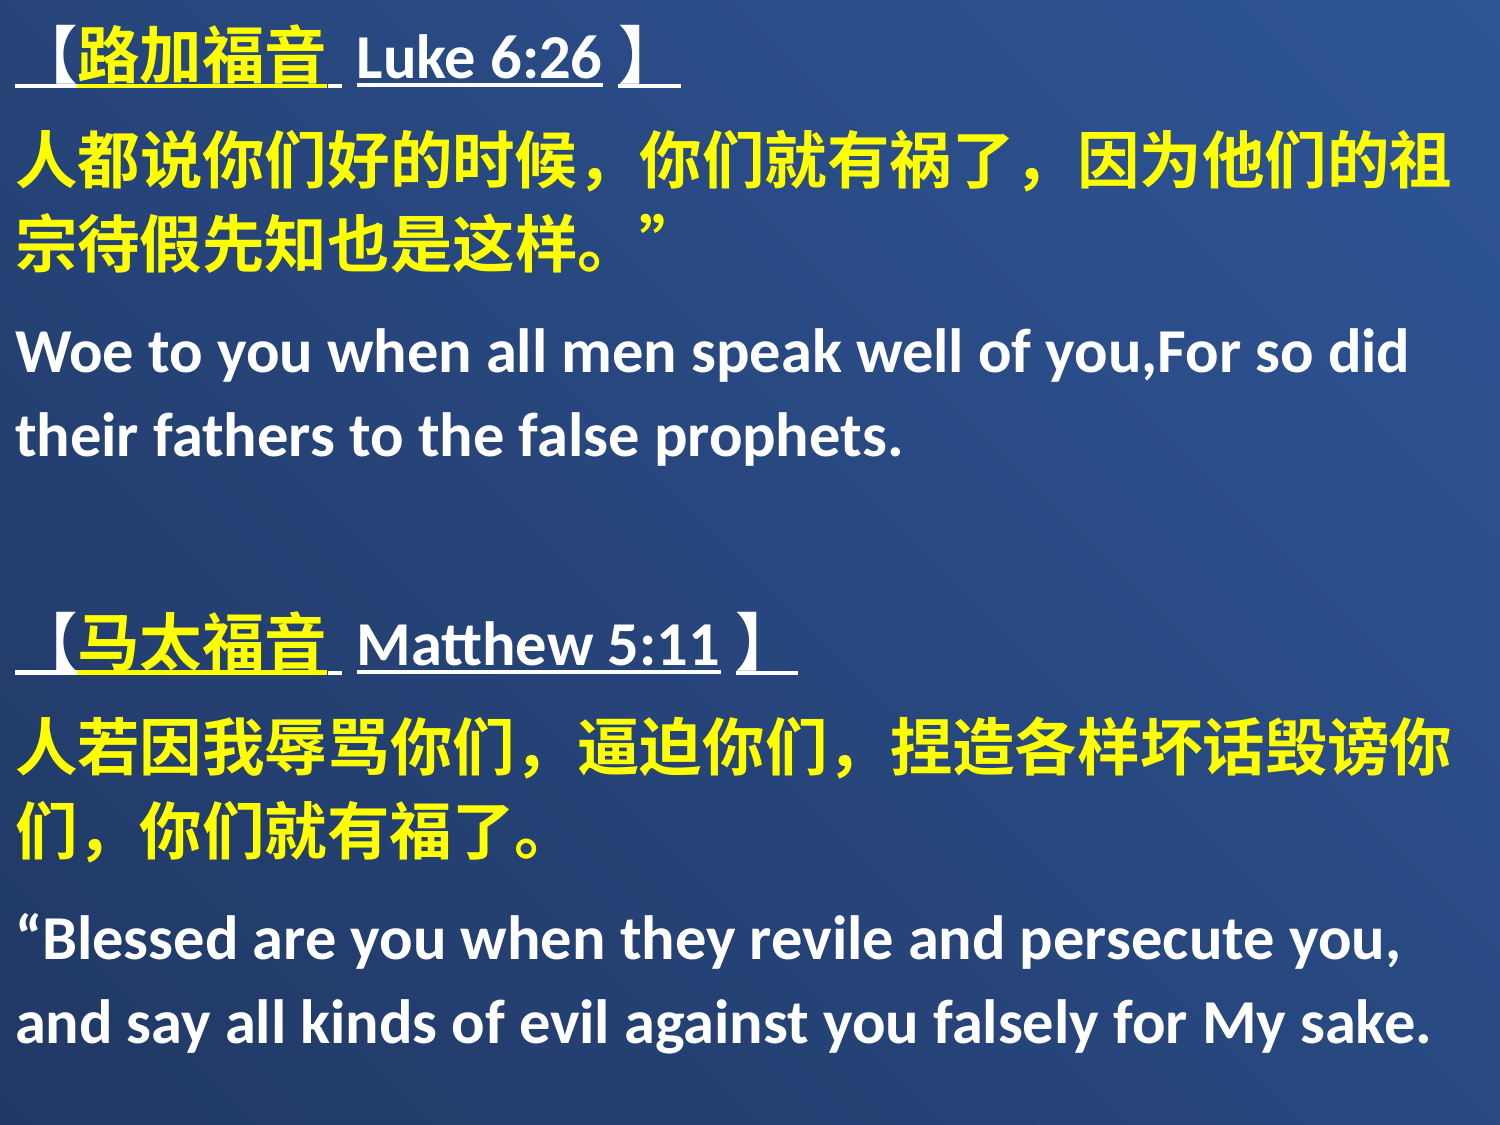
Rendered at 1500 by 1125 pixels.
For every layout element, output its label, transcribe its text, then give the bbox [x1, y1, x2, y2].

subtitle 【路加福音 Luke 6:26】 人都说你们好的时候，你们就有祸了，因为他们的祖宗待假先知也是这样。” Woe to you when all men speak well of you,For so did their fathers to the false prophets. 【马太福音 Matthew 5:11】 人若因我辱骂你们，逼迫你们，捏造各样坏话毁谤你们，你们就有福了。 “Blessed are you when they revile and persecute you, and say all kinds of evil against you falsely for My sake. [0, 0, 1500, 1125]
